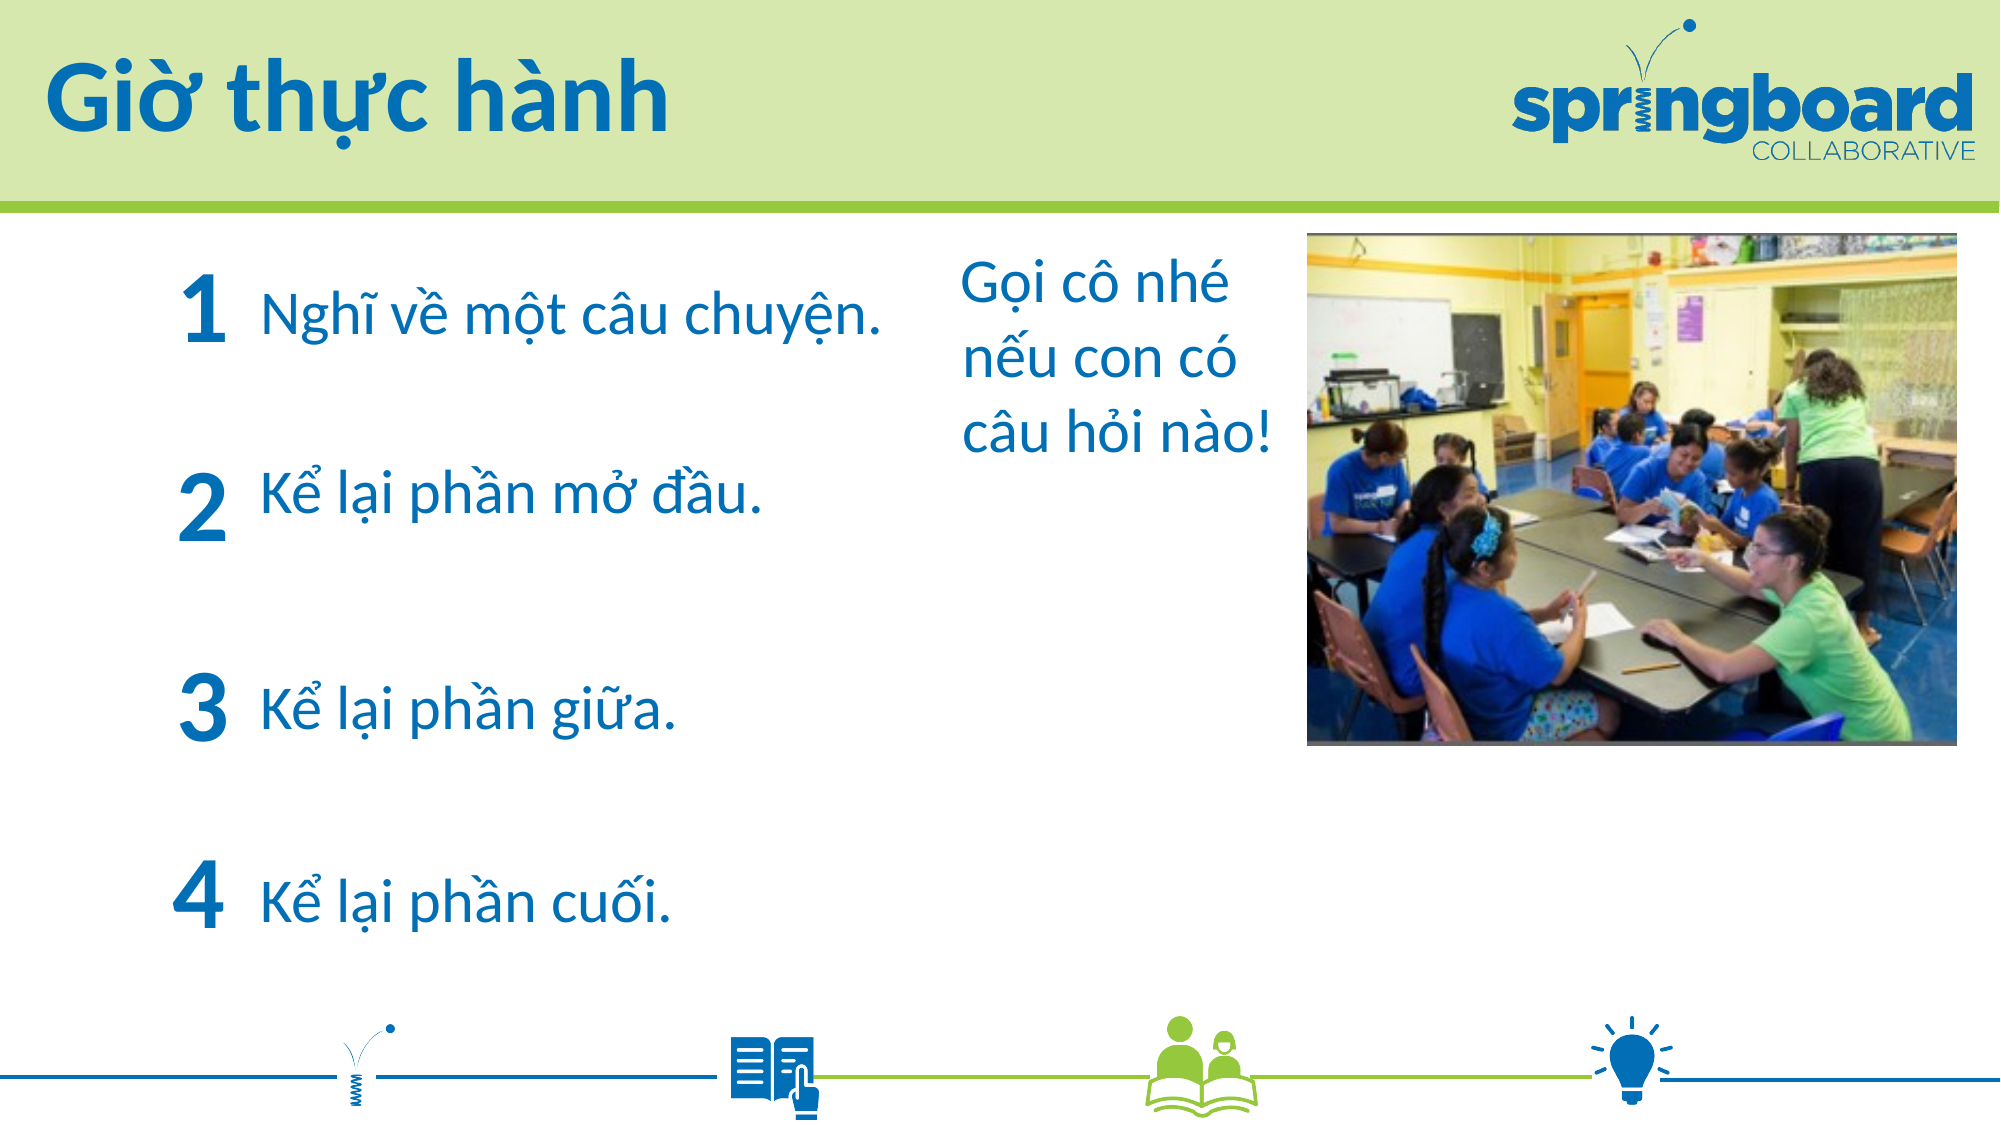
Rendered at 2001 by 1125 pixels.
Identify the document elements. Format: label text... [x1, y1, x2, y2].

title Giờ thực hành [0, 0, 2000, 196]
list Kể lại phần mở đầu. [244, 435, 935, 604]
list 1 [114, 225, 254, 400]
picture [731, 1037, 819, 1120]
picture [1145, 1016, 1258, 1118]
list 2 [114, 425, 254, 599]
picture [1591, 1016, 1673, 1105]
picture [343, 1024, 395, 1106]
list 4 [110, 812, 250, 986]
list Gọi cô nhé nếu con có câu hỏi nào! [907, 233, 1292, 553]
list Kể lại phần giữa. [244, 652, 1052, 821]
list 3 [114, 624, 254, 798]
list Nghĩ về một câu chuyện. [244, 256, 1052, 425]
picture [1306, 232, 1958, 746]
list Kể lại phần cuối. [244, 844, 895, 1013]
